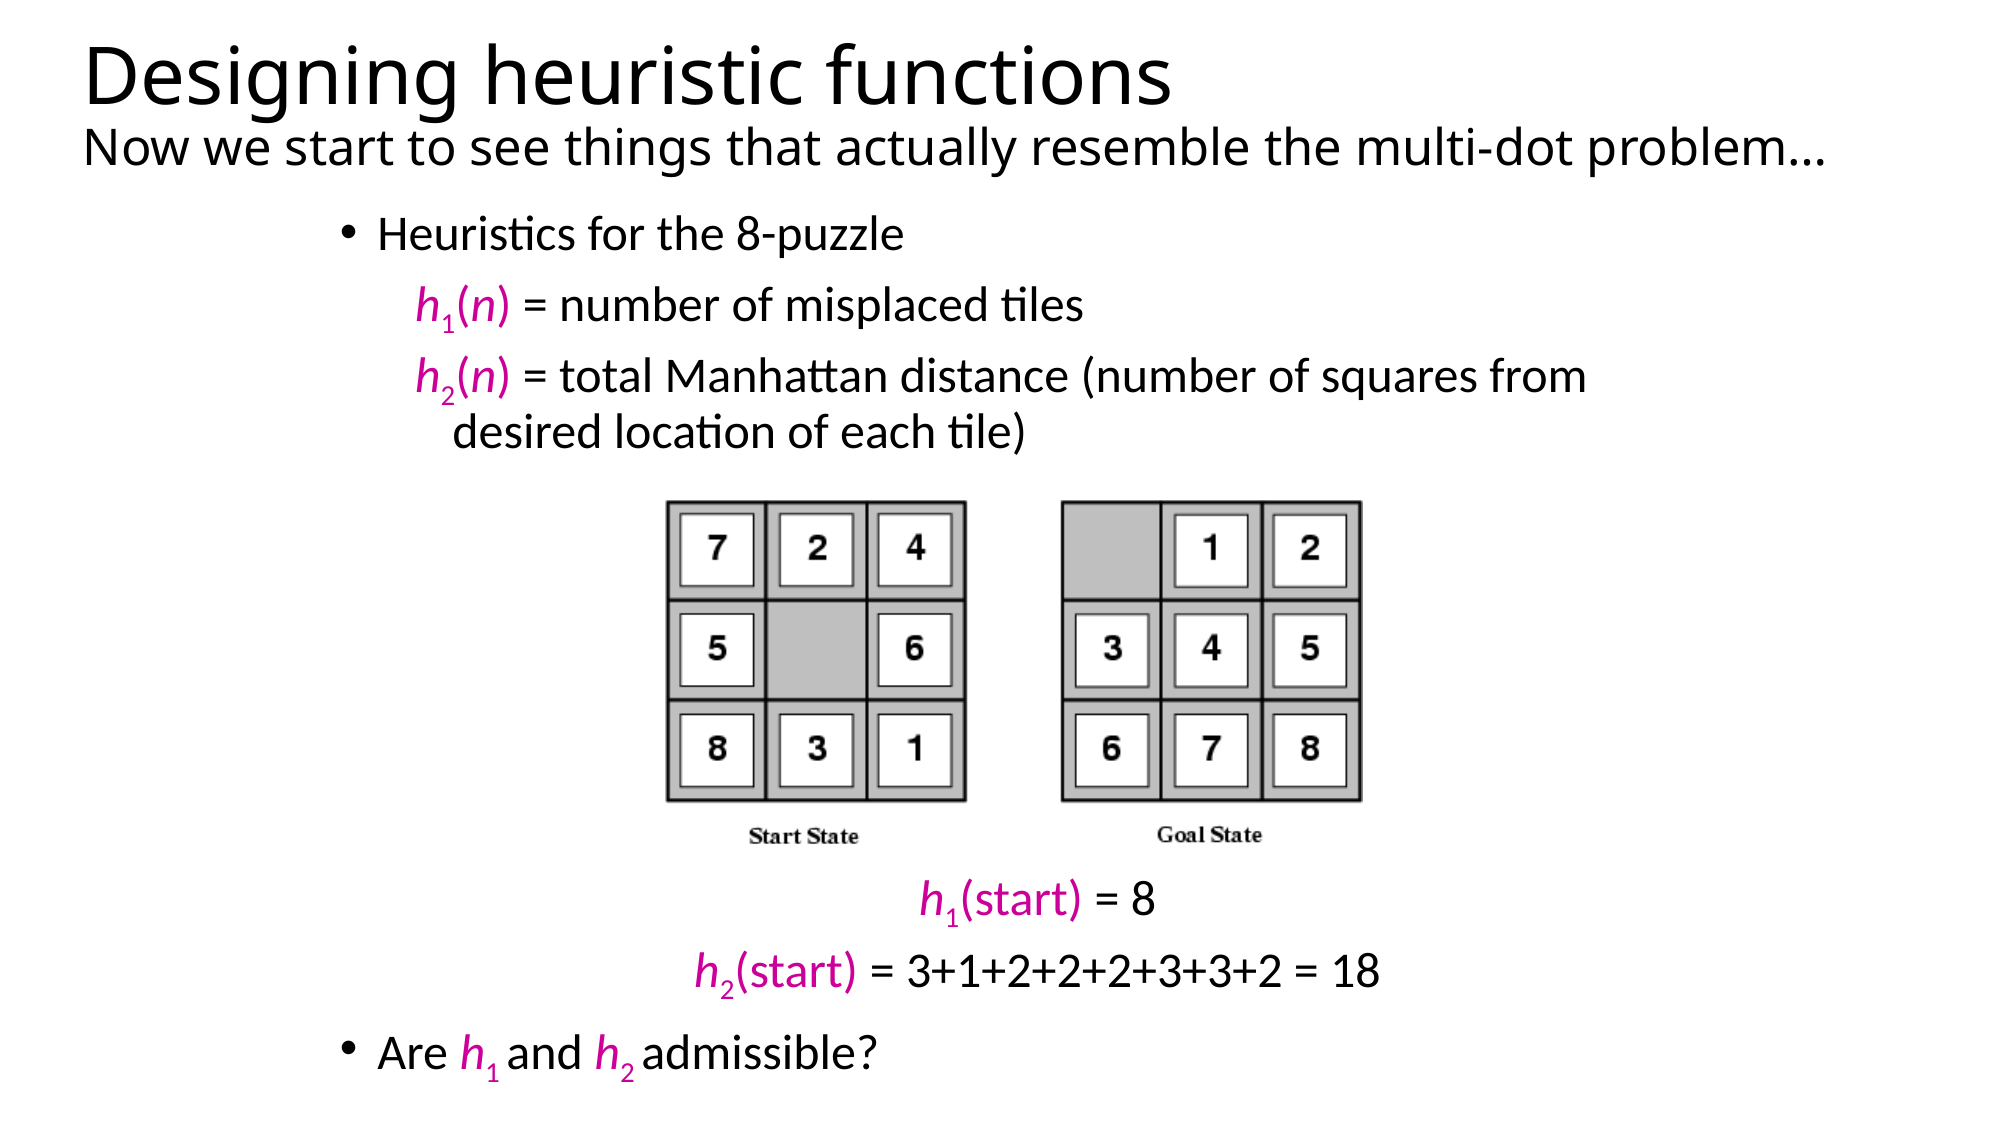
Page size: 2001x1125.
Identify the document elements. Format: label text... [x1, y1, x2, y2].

title Designing heuristic functions Now we start to see things that actually resemble the multi-dot problem… [67, 12, 1959, 200]
picture [664, 499, 1363, 855]
list Heuristics for the 8-puzzle h1(n) = number of misplaced tiles h2(n) = total Manhattan distance (number of squares from desired location of each tile) h1(start) = 8 h2(start) = 3+1+2+2+2+3+3+2 = 18 Are h1 and h2 admissible? [324, 200, 1675, 968]
